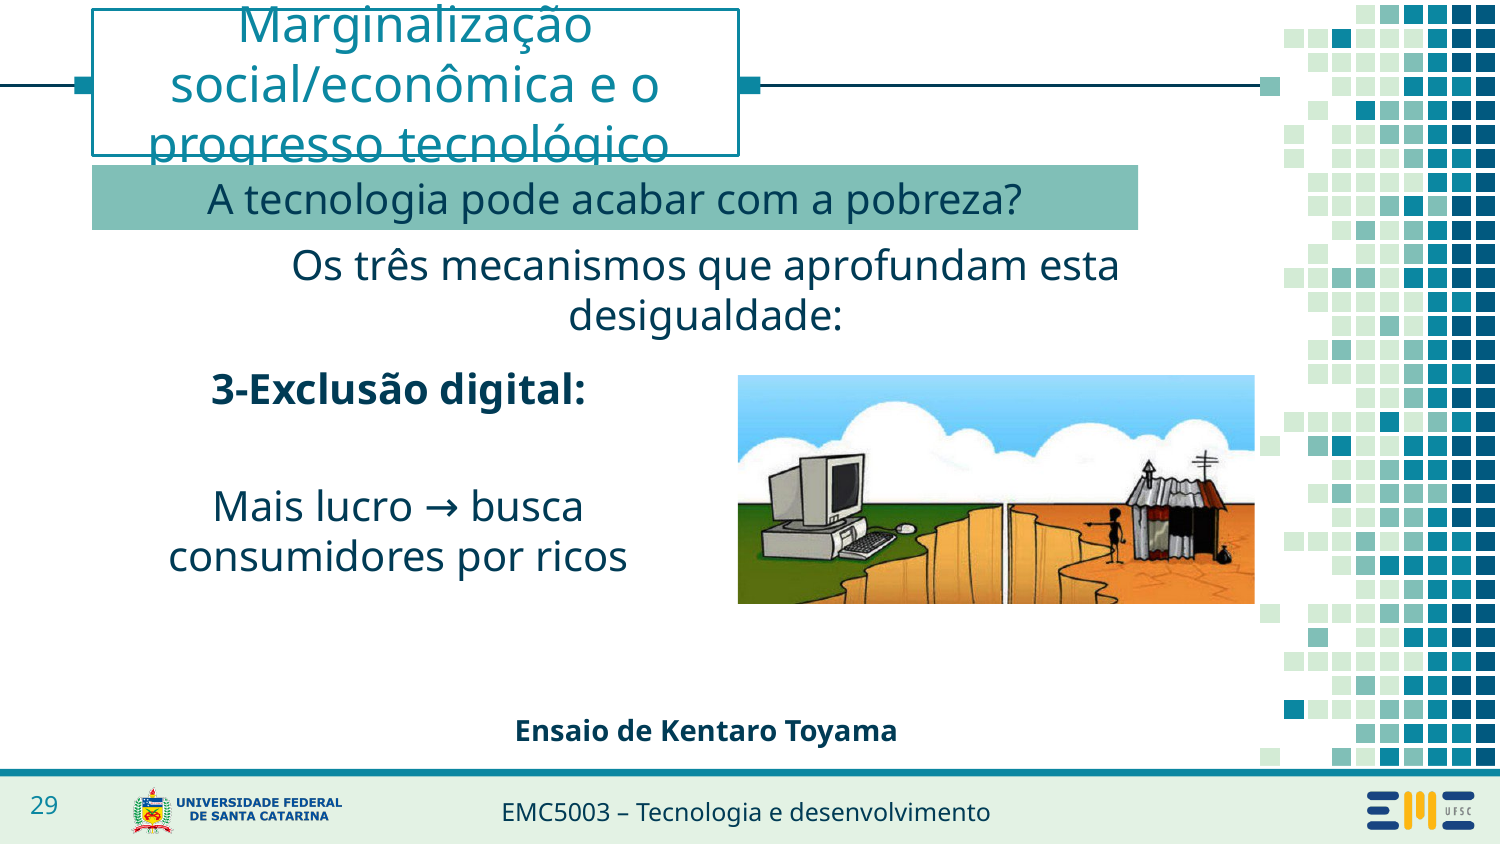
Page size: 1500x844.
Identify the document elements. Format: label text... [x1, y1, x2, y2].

text_box 3-Exclusão digital: [59, 355, 738, 420]
text_box EMC5003 – Tecnologia e desenvolvimento [0, 778, 1500, 844]
text_box Os três mecanismos que aprofundam esta desigualdade: [139, 231, 1274, 347]
slide_number 29 [15, 778, 105, 839]
text_box [0, 767, 1500, 778]
picture [737, 375, 1255, 604]
text_box Marginalização social/econômica e o progresso tecnológico [91, 8, 740, 157]
text_box Mais lucro → busca consumidores por ricos [59, 472, 732, 588]
picture [1362, 787, 1479, 834]
text_box [72, 74, 94, 96]
text_box [737, 74, 762, 96]
text_box Ensaio de Kentaro Toyama [152, 704, 1261, 755]
picture [131, 787, 342, 834]
text_box A tecnologia pode acabar com a pobreza? [92, 165, 1139, 230]
